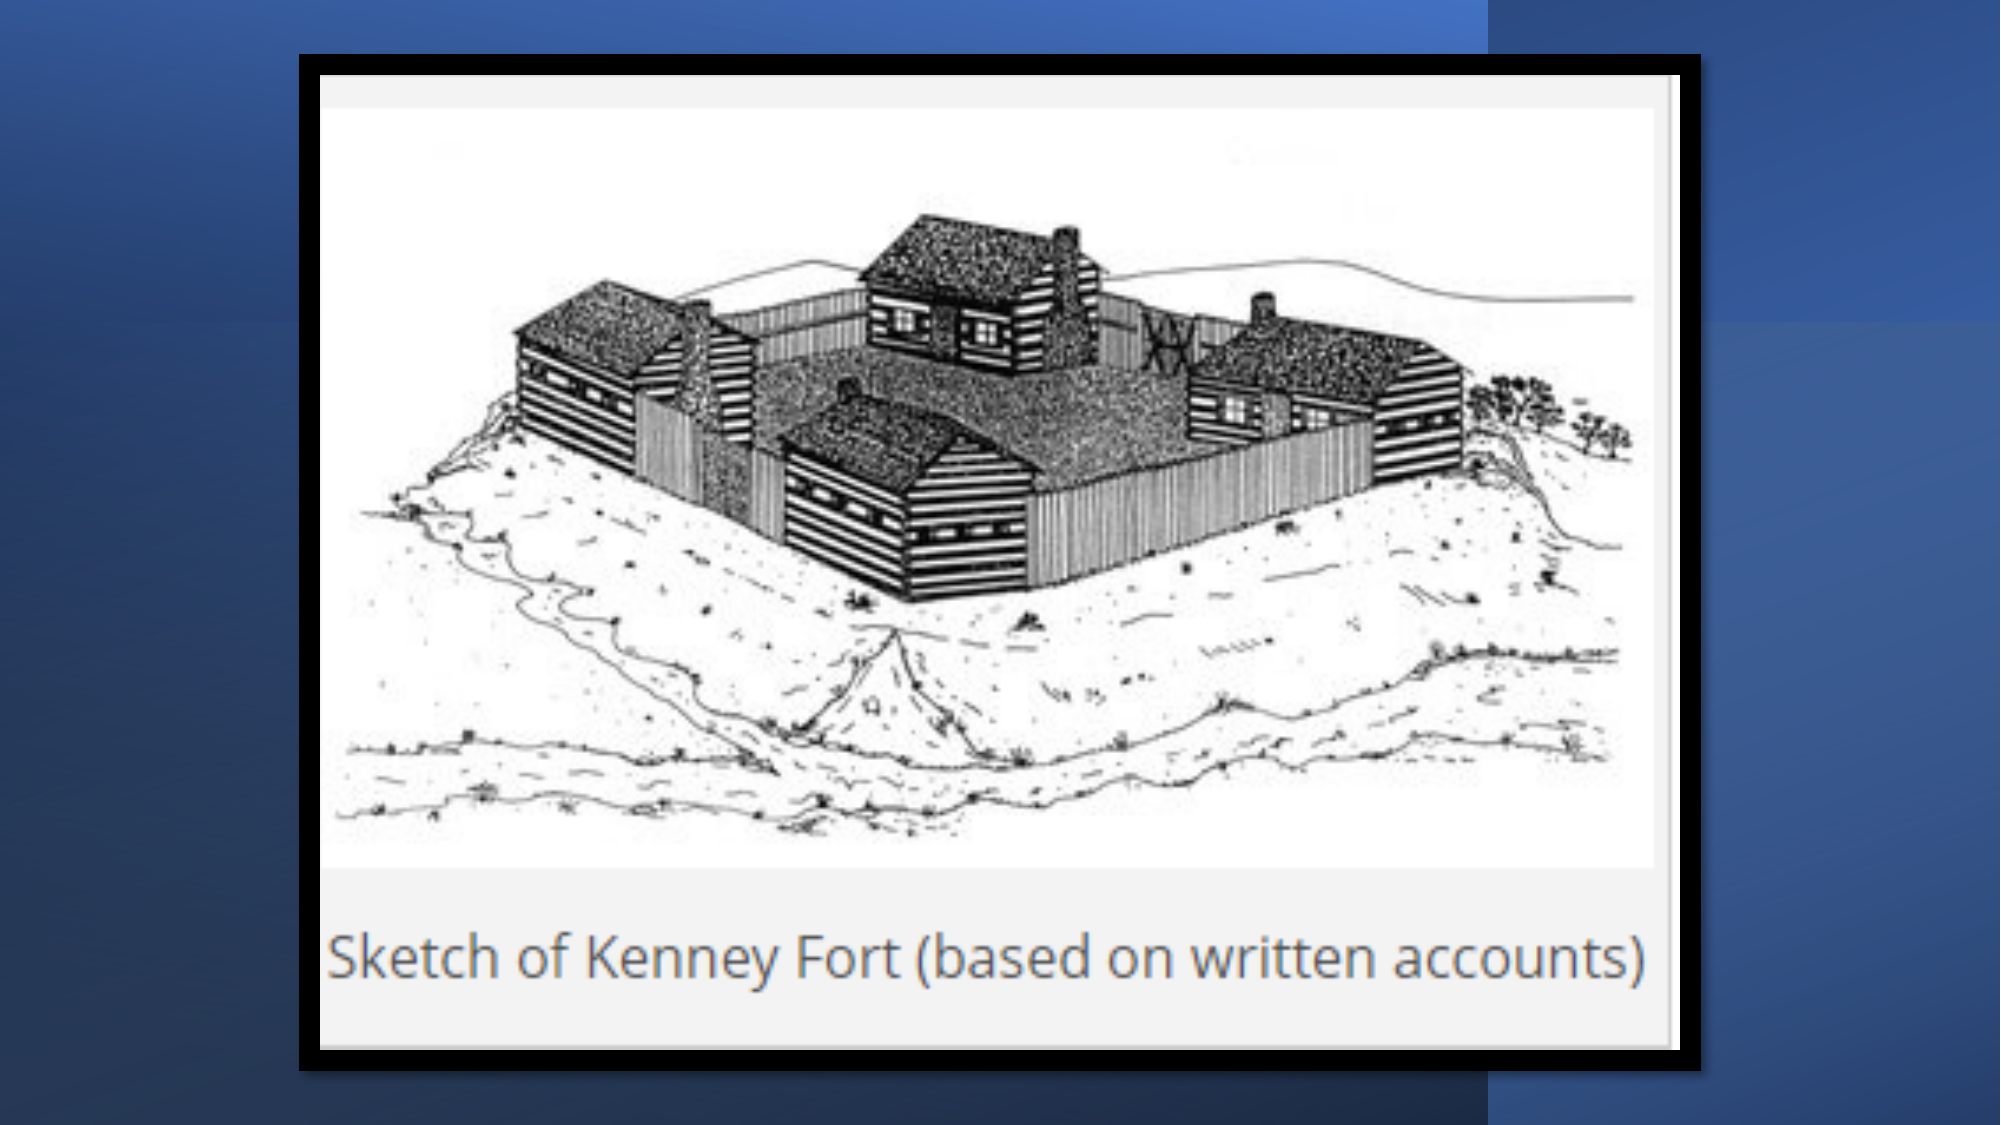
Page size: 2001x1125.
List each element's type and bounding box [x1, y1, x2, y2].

text_box [0, 321, 2000, 1125]
picture [319, 74, 1680, 1050]
text_box [0, 0, 1489, 321]
text_box [1489, 0, 2000, 321]
